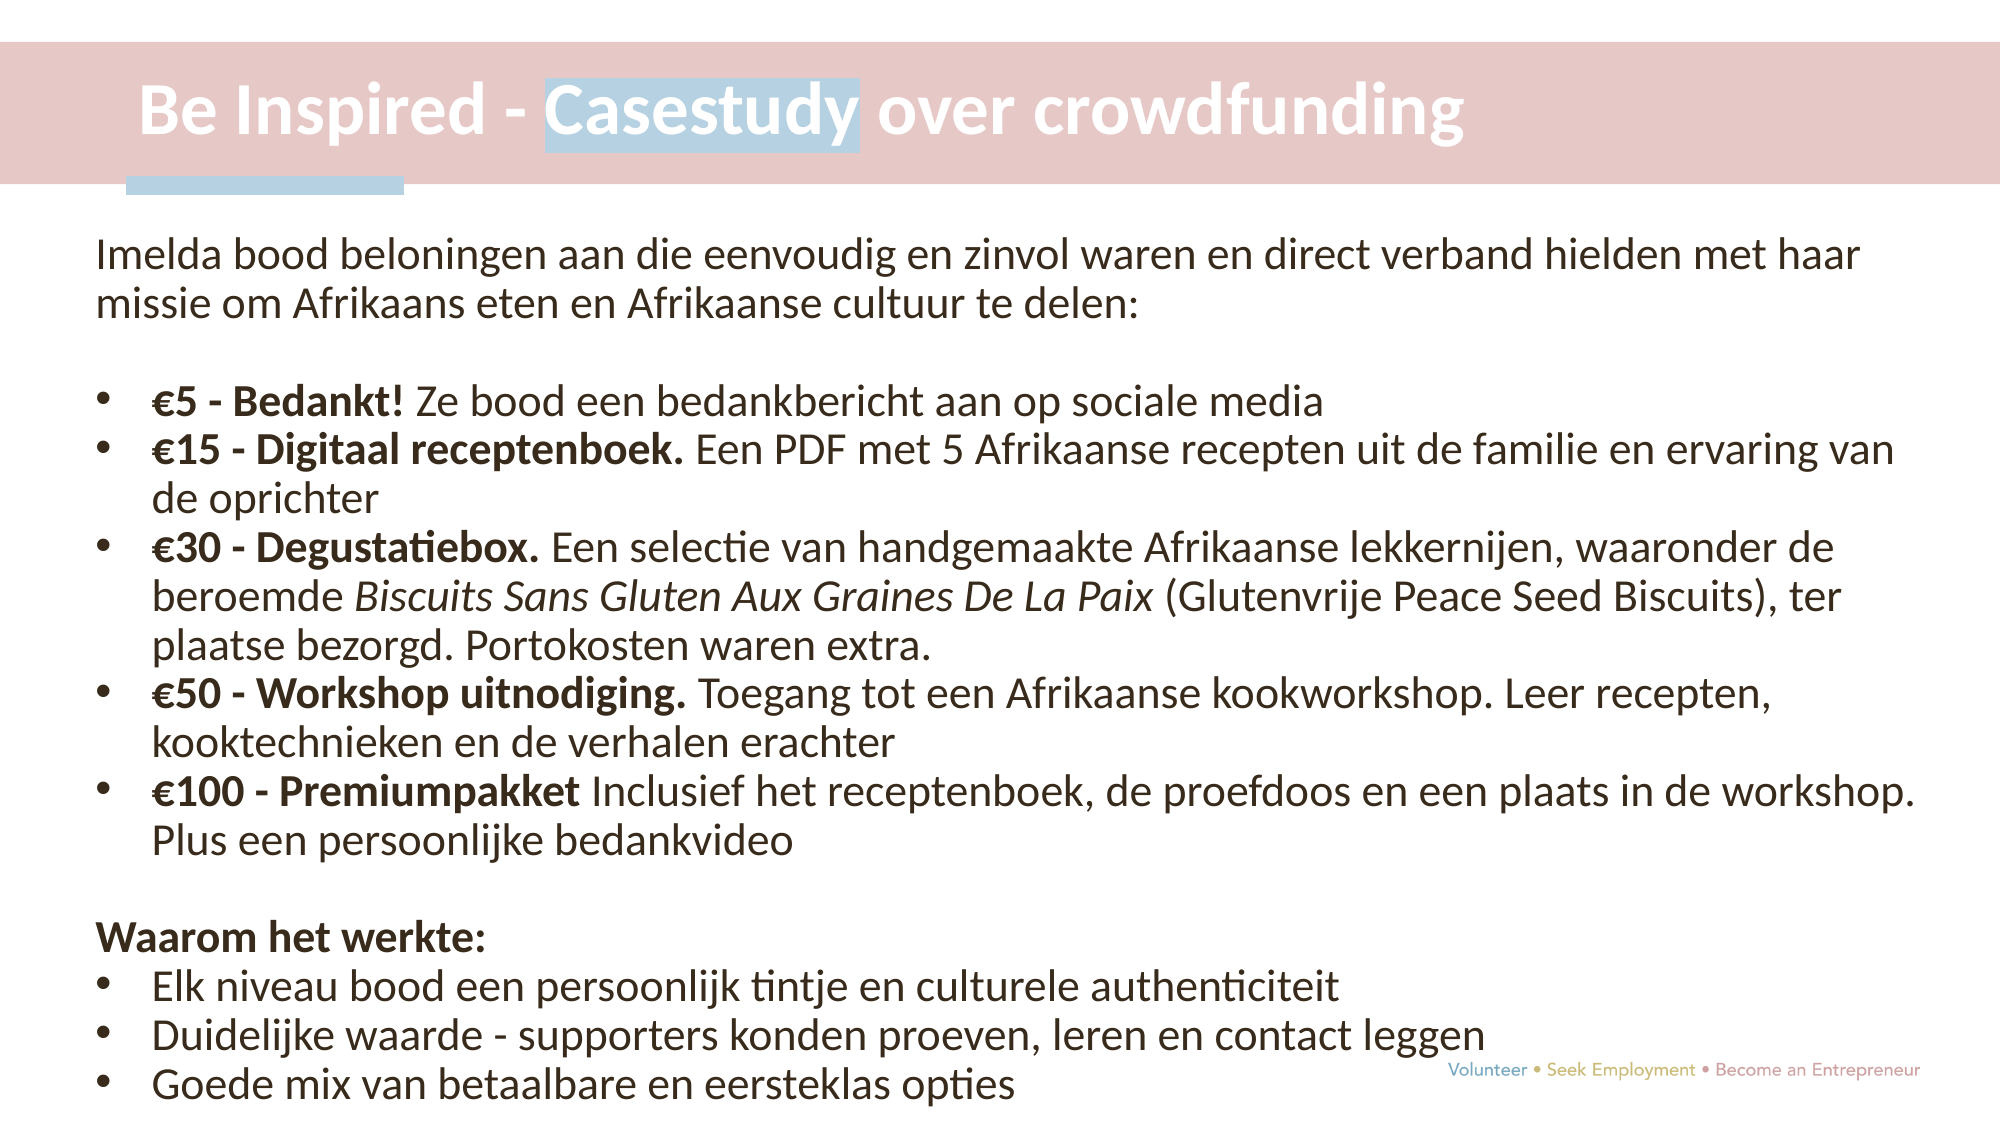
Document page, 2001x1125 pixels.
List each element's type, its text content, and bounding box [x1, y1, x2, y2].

text_box Imelda bood beloningen aan die eenvoudig en zinvol waren en direct verband hielden met haar missie om Afrikaans eten en Afrikaanse cultuur te delen: €5 - Bedankt! Ze bood een bedankbericht aan op sociale media €15 - Digitaal receptenboek. Een PDF met 5 Afrikaanse recepten uit de familie en ervaring van de oprichter €30 - Degustatiebox. Een selectie van handgemaakte Afrikaanse lekkernijen, waaronder de beroemde Biscuits Sans Gluten Aux Graines De La Paix (Glutenvrije Peace Seed Biscuits), ter plaatse bezorgd. Portokosten waren extra. €50 - Workshop uitnodiging. Toegang tot een Afrikaanse kookworkshop. Leer recepten, kooktechnieken en de verhalen erachter €100 - Premiumpakket Inclusief het receptenboek, de proefdoos en een plaats in de workshop. Plus een persoonlijke bedankvideo Waarom het werkte: Elk niveau bood een persoonlijk tintje en culturele authenticiteit Duidelijke waarde - supporters konden proeven, leren en contact leggen Goede mix van betaalbare en eersteklas opties [80, 222, 1949, 509]
list WAT LEESVOER VOOR DIEPER LEREN [121, 509, 1920, 1020]
list Be Inspired - Casestudy over crowdfunding [123, 51, 1913, 170]
picture [1418, 1046, 1971, 1103]
